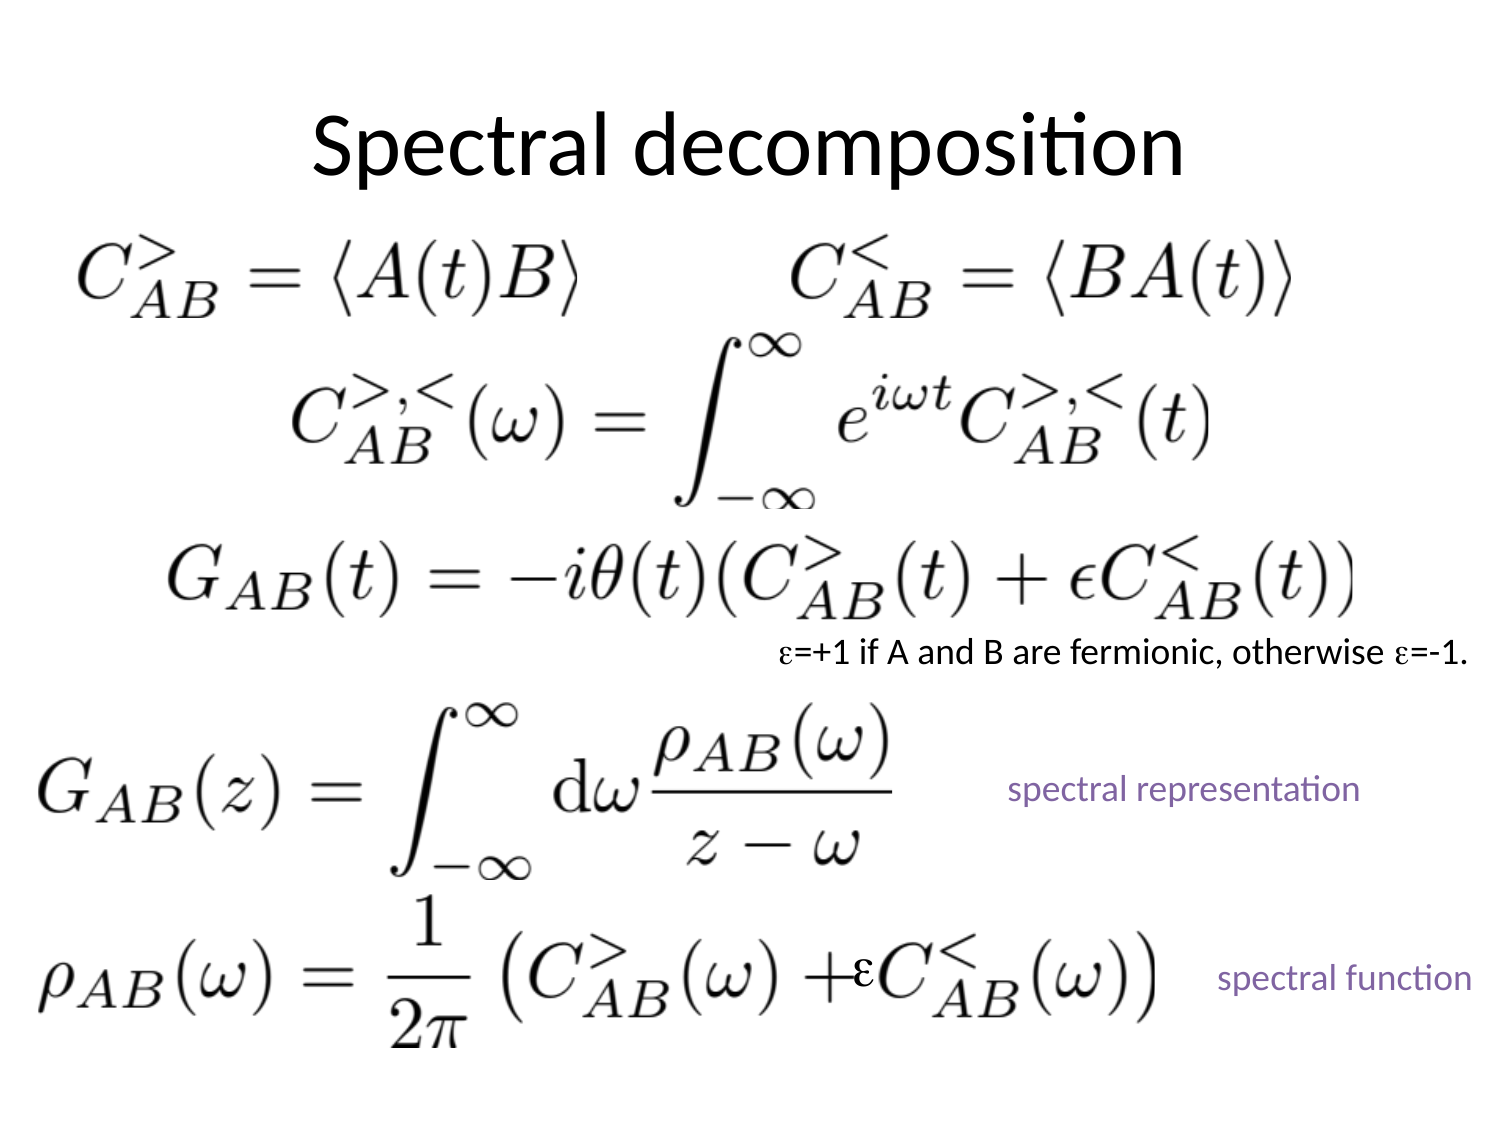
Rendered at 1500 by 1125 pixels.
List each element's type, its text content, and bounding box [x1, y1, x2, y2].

title Spectral decomposition [75, 45, 1425, 233]
picture [37, 893, 1155, 1049]
picture [790, 232, 1292, 319]
picture [166, 533, 1353, 620]
picture [76, 232, 578, 319]
text_box e=+1 if A and B are fermionic, otherwise e=-1. [328, 619, 1484, 680]
picture [291, 330, 1209, 509]
text_box spectral representation [992, 756, 1377, 817]
picture [37, 701, 893, 880]
text_box spectral function [1202, 945, 1489, 1006]
